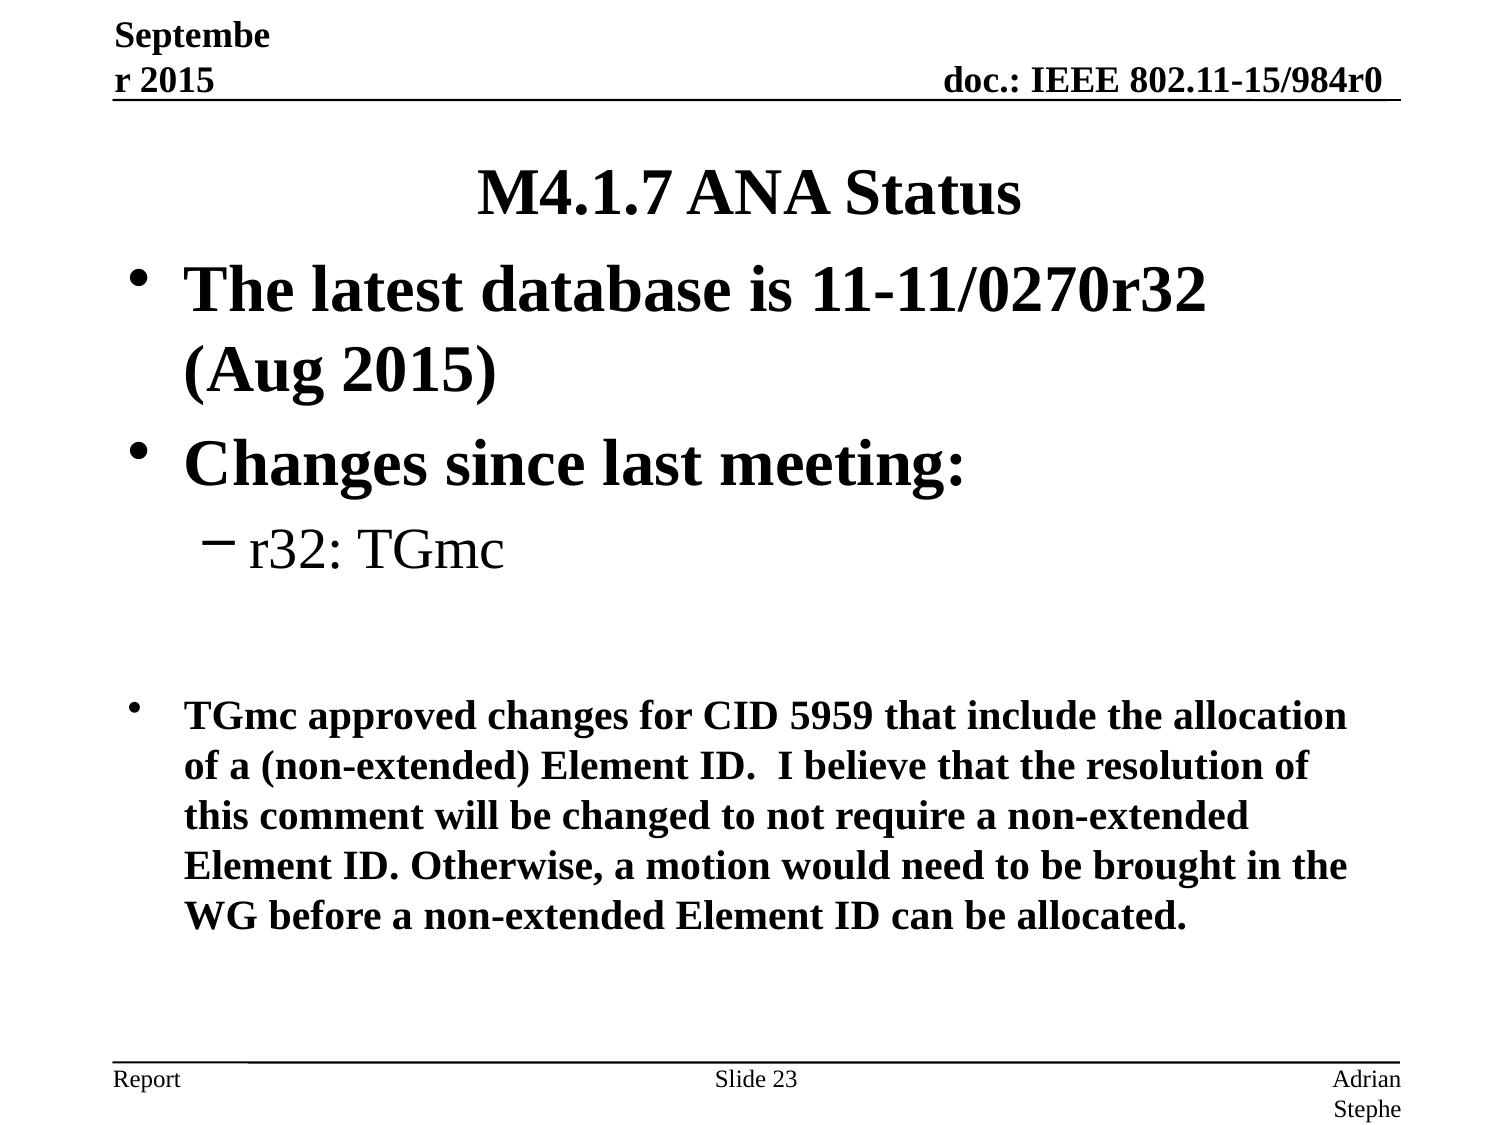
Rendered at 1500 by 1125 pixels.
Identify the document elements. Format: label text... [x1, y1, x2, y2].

title M4.1.7 ANA Status [112, 112, 1388, 237]
footer Adrian Stephens, Intel Corporation [1324, 1061, 1402, 1093]
slide_number Slide 23 [712, 1061, 800, 1093]
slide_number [114, 54, 272, 101]
list The latest database is 11-11/0270r32 (Aug 2015) Changes since last meeting: r32: TGmc TGmc approved changes for CID 5959 that include the allocation of a (non-extended) Element ID. I believe that the resolution of this comment will be changed to not require a non-extended Element ID. Otherwise, a motion would need to be brought in the WG before a non-extended Element ID can be allocated. [112, 237, 1388, 1038]
